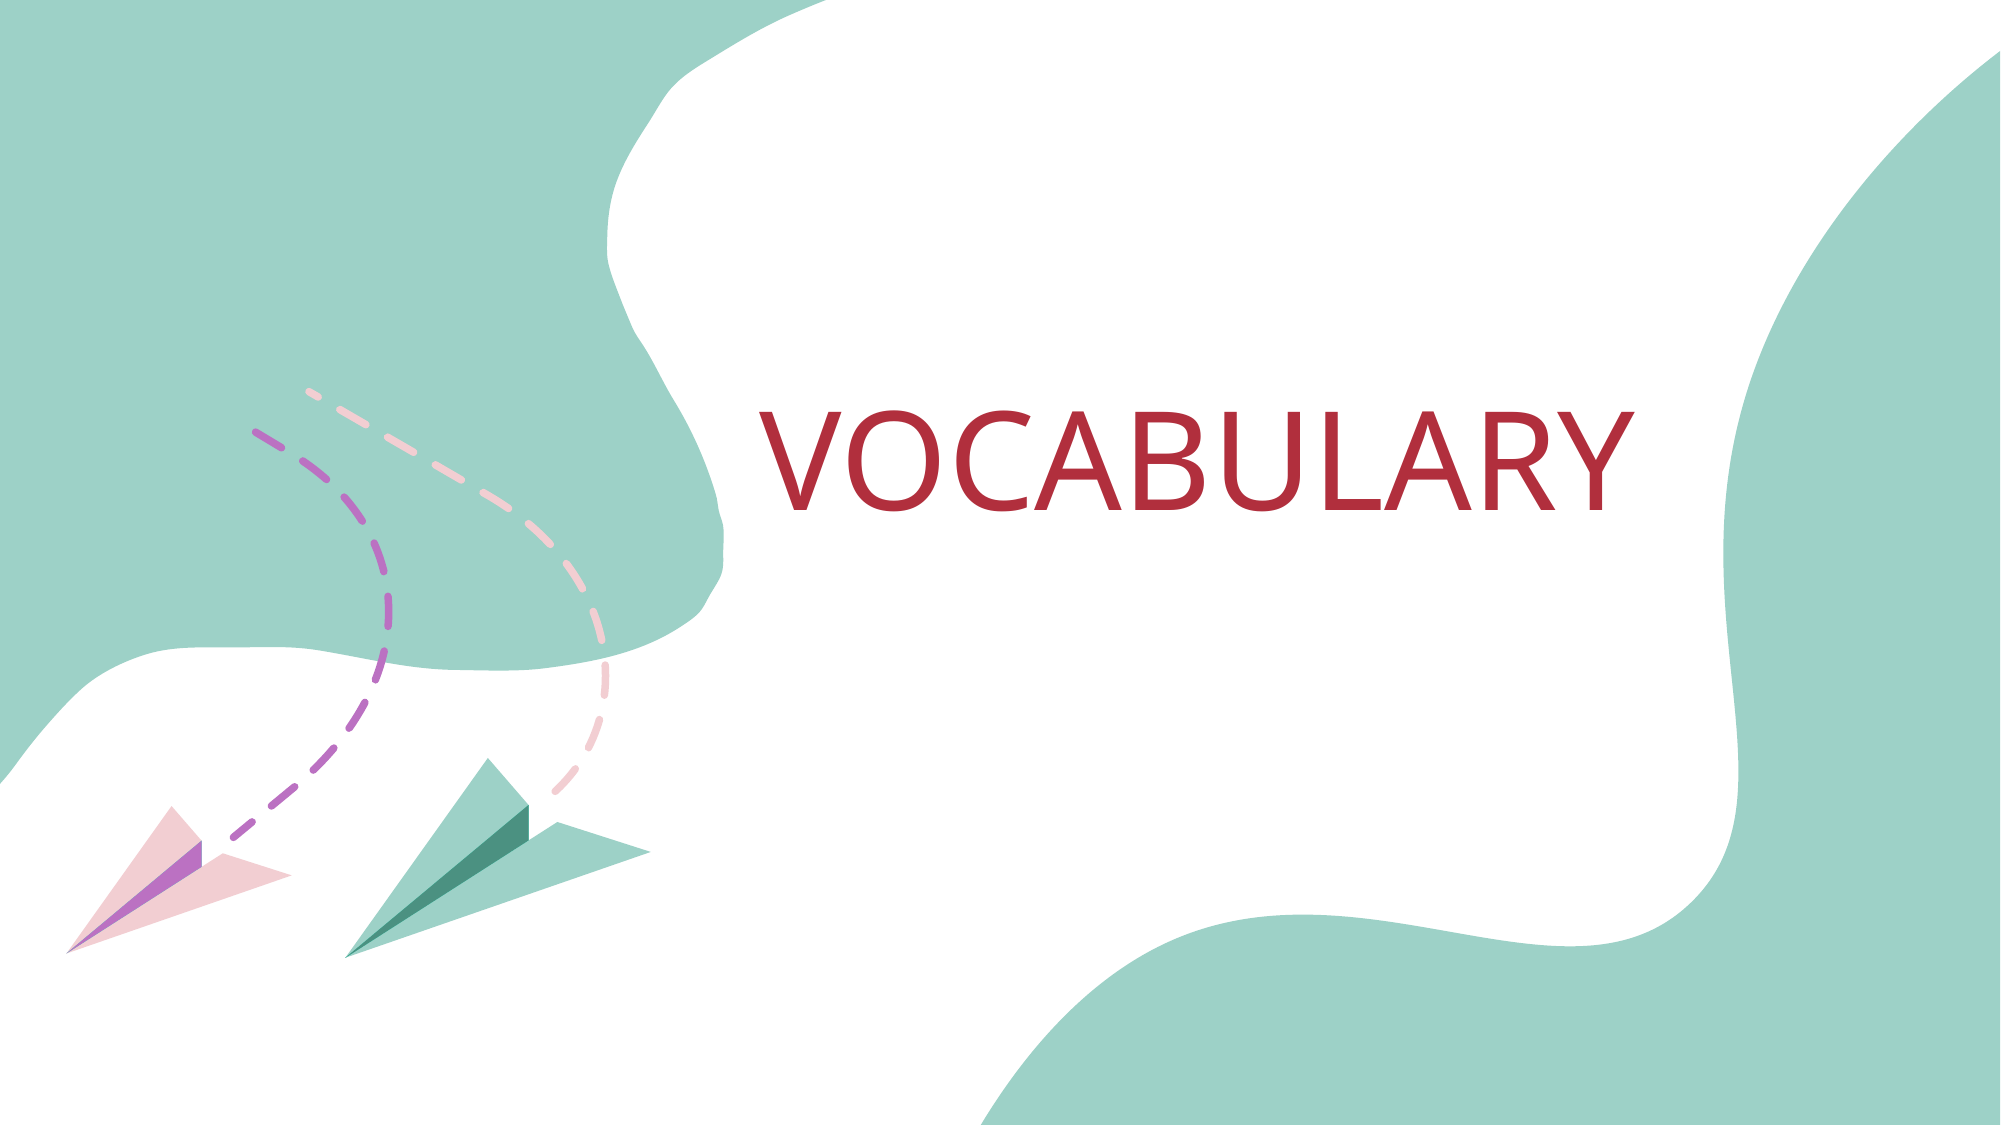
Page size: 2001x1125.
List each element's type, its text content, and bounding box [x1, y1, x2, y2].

title VOCABULARY [684, 363, 1711, 548]
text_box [66, 387, 652, 959]
